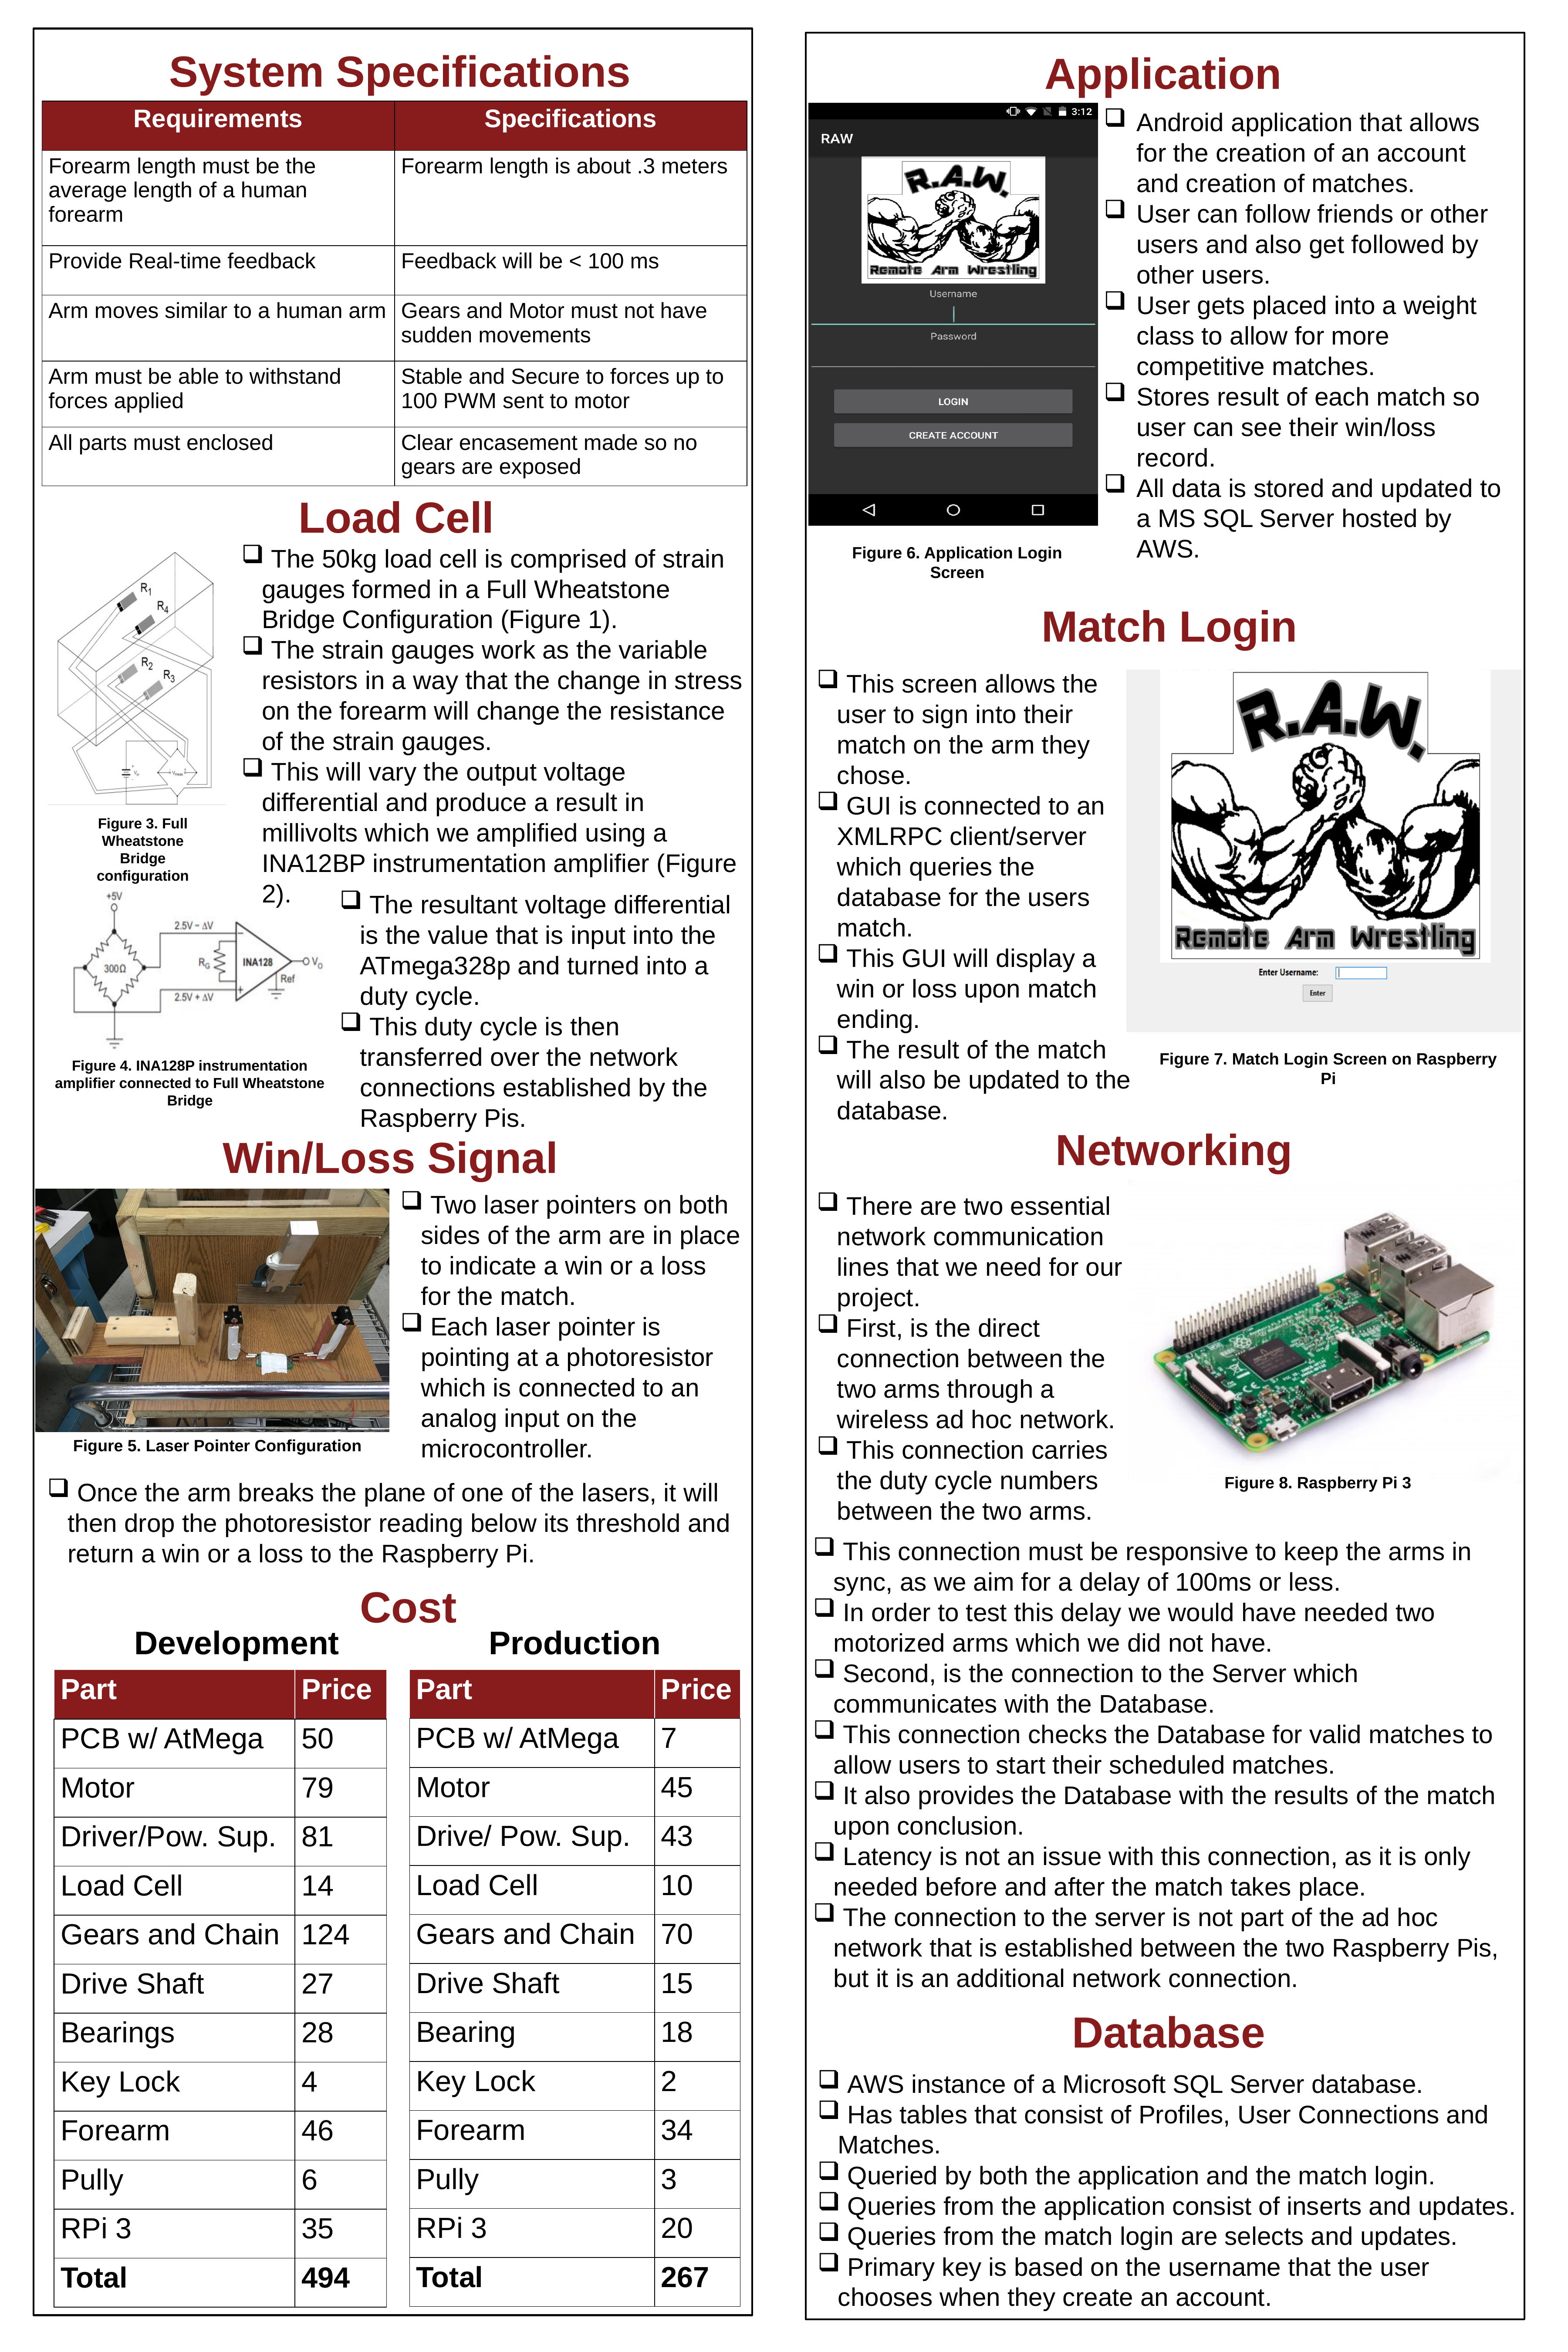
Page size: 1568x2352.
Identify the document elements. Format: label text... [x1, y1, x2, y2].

text_box Two laser pointers on both sides of the arm are in place to indicate a win or a loss for the match. Each laser pointer is pointing at a photoresistor which is connected to an analog input on the microcontroller. [394, 1185, 750, 1466]
table_cell 79 [295, 1768, 386, 1817]
text_box Win/Loss Signal [31, 1118, 750, 1193]
text_box Figure 6. Application Login Screen [817, 539, 1098, 585]
table_header Price [295, 1673, 386, 1719]
table_cell 3 [655, 2160, 740, 2208]
table_cell Forearm length is about .3 meters [395, 151, 747, 245]
table_cell 34 [655, 2111, 740, 2159]
table_cell All parts must enclosed [42, 427, 394, 486]
table_cell 4 [295, 2062, 386, 2111]
table_cell Bearings [54, 2014, 294, 2062]
table_cell 45 [655, 1768, 740, 1816]
table_cell Gears and Chain [54, 1916, 294, 1964]
table_cell Forearm [410, 2111, 654, 2159]
text_box Application [804, 34, 1523, 110]
table_cell Gears and Motor must not have sudden movements [395, 295, 747, 361]
text_box [33, 553, 753, 2316]
text_box This screen allows the user to sign into their match on the arm they chose. GUI is connected to an XMLRPC client/server which queries the database for the users match. This GUI will display a win or loss upon match ending. The result of the match will also be updated to the database. [810, 664, 1139, 1159]
table_cell 2 [655, 2062, 740, 2110]
text_box There are two essential network communication lines that we need for our project. First, is the direct connection between the two arms through a wireless ad hoc network. This connection carries the duty cycle numbers between the two arms. [810, 1186, 1143, 1528]
table_cell Feedback will be < 100 ms [395, 246, 747, 295]
table_cell 267 [655, 2258, 740, 2306]
text_box The resultant voltage differential is the value that is input into the ATmega328p and turned into a duty cycle. This duty cycle is then transferred over the network connections established by the Raspberry Pis. [333, 885, 747, 1135]
table_cell 46 [295, 2112, 386, 2160]
text_box Figure 7. Match Login Screen on Raspberry Pi [1143, 1045, 1514, 1091]
table_cell 124 [295, 1916, 386, 1964]
table_cell 70 [655, 1915, 740, 1963]
table_cell RPi 3 [410, 2209, 654, 2257]
table_header Requirements [42, 101, 394, 150]
table_header Part [54, 1670, 294, 1719]
table_cell 14 [295, 1866, 386, 1915]
table_cell Pully [54, 2160, 294, 2209]
table_cell Gears and Chain [410, 1915, 654, 1963]
table_cell 18 [655, 2013, 740, 2061]
table_cell 81 [295, 1818, 386, 1866]
table_cell 20 [655, 2209, 740, 2257]
table_cell PCB w/ AtMega [410, 1719, 654, 1767]
table_cell Drive/ Pow. Sup. [410, 1817, 654, 1865]
table_cell Drive Shaft [410, 1964, 654, 2012]
text_box [33, 27, 753, 1118]
text_box Production [409, 1610, 740, 1669]
table_cell Forearm [54, 2112, 294, 2160]
table_cell Pully [410, 2160, 654, 2208]
table_cell Arm must be able to withstand forces applied [42, 362, 394, 427]
text_box Figure 8. Raspberry Pi 3 [1139, 1487, 1497, 1495]
table_cell 43 [655, 1817, 740, 1865]
table_cell 27 [295, 1964, 386, 2013]
text_box Load Cell [37, 477, 756, 553]
text_box Development [71, 1610, 402, 1673]
text_box Cost [155, 1602, 661, 1643]
table_cell Key Lock [410, 2062, 654, 2110]
table_cell 6 [295, 2160, 386, 2209]
text_box Database [811, 1992, 1527, 2068]
table_cell Motor [54, 1768, 294, 1817]
text_box Match Login [810, 586, 1529, 662]
table_cell Forearm length must be the average length of a human forearm [42, 151, 394, 245]
table_cell RPi 3 [54, 2210, 294, 2258]
table_cell Key Lock [54, 2062, 294, 2111]
text_box AWS instance of a Microsoft SQL Server database. Has tables that consist of Profiles, User Connections and Matches. Queried by both the application and the match login. Queries from the application consist of inserts and updates. Queries from the match login are selects and updates. Primary key is based on the username that the user chooses when they create an account. [811, 2064, 1530, 2345]
table_cell Drive Shaft [54, 1964, 294, 2013]
table_cell Stable and Secure to forces up to 100 PWM sent to motor [395, 362, 747, 427]
table_cell 494 [295, 2258, 386, 2307]
table_cell 50 [295, 1720, 386, 1768]
text_box Once the arm breaks the plane of one of the lasers, it will then drop the photoresistor reading below its threshold and return a win or a loss to the Raspberry Pi. [41, 1473, 754, 1602]
text_box System Specifications [41, 31, 760, 108]
table_header Specifications [395, 101, 747, 150]
table_cell 28 [295, 2014, 386, 2062]
picture [808, 103, 1098, 526]
text_box Figure 5. Laser Pointer Configuration [54, 1436, 381, 1458]
picture [1128, 1180, 1523, 1484]
table_cell Load Cell [410, 1866, 654, 1914]
text_box Figure 4. INA128P instrumentation amplifier connected to Full Wheatstone Bridge [46, 1064, 333, 1112]
picture [48, 879, 342, 1063]
table_cell 35 [295, 2210, 386, 2258]
table_cell Total [54, 2258, 294, 2307]
table_cell 7 [655, 1719, 740, 1767]
table_cell Load Cell [54, 1866, 294, 1915]
text_box This connection must be responsive to keep the arms in sync, as we aim for a delay of 100ms or less. In order to test this delay we would have needed two motorized arms which we did not have. Second, is the connection to the Server which communicates with the Database. This connection checks the Database for valid matches to allow users to start their scheduled matches. It also provides the Database with the results of the match upon conclusion. Latency is not an issue with this connection, as it is only needed before and after the match takes place. The connection to the server is not part of the ad hoc network that is established between the two Raspberry Pis, but it is an additional network connection. [807, 1531, 1524, 1996]
picture [35, 1189, 390, 1432]
table_cell Provide Real-time feedback [42, 246, 394, 295]
text_box [805, 32, 1525, 586]
table_cell Arm moves similar to a human arm [42, 295, 394, 361]
text_box Android application that allows for the creation of an account and creation of matches. User can follow friends or other users and also get followed by other users. User gets placed into a weight class to allow for more competitive matches. Stores result of each match so user can see their win/loss record. All data is stored and updated to a MS SQL Server hosted by AWS. [1097, 102, 1521, 586]
table_cell 15 [655, 1964, 740, 2012]
text_box [805, 110, 1525, 2320]
table_cell Bearing [410, 2013, 654, 2061]
text_box Figure 3. Full Wheatstone Bridge configuration [78, 811, 208, 878]
table_cell Motor [410, 1768, 654, 1816]
table_cell Clear encasement made so no gears are exposed [395, 427, 747, 486]
table_cell Driver/Pow. Sup. [54, 1818, 294, 1866]
table_cell 10 [655, 1866, 740, 1914]
text_box The 50kg load cell is comprised of strain gauges formed in a Full Wheatstone Bridge Configuration (Figure 1). The strain gauges work as the variable resistors in a way that the change in stress on the forearm will change the resistance of the strain gauges. This will vary the output voltage differential and produce a result in millivolts which we amplified using a INA12BP instrumentation amplifier (Figure 2). [235, 539, 752, 911]
table_header Price [655, 1670, 740, 1718]
table_cell PCB w/ AtMega [54, 1720, 294, 1768]
table_cell Total [410, 2258, 654, 2306]
picture [1126, 667, 1521, 1032]
picture [47, 552, 226, 805]
text_box Networking [817, 1110, 1532, 1186]
table_header Part [410, 1670, 654, 1718]
